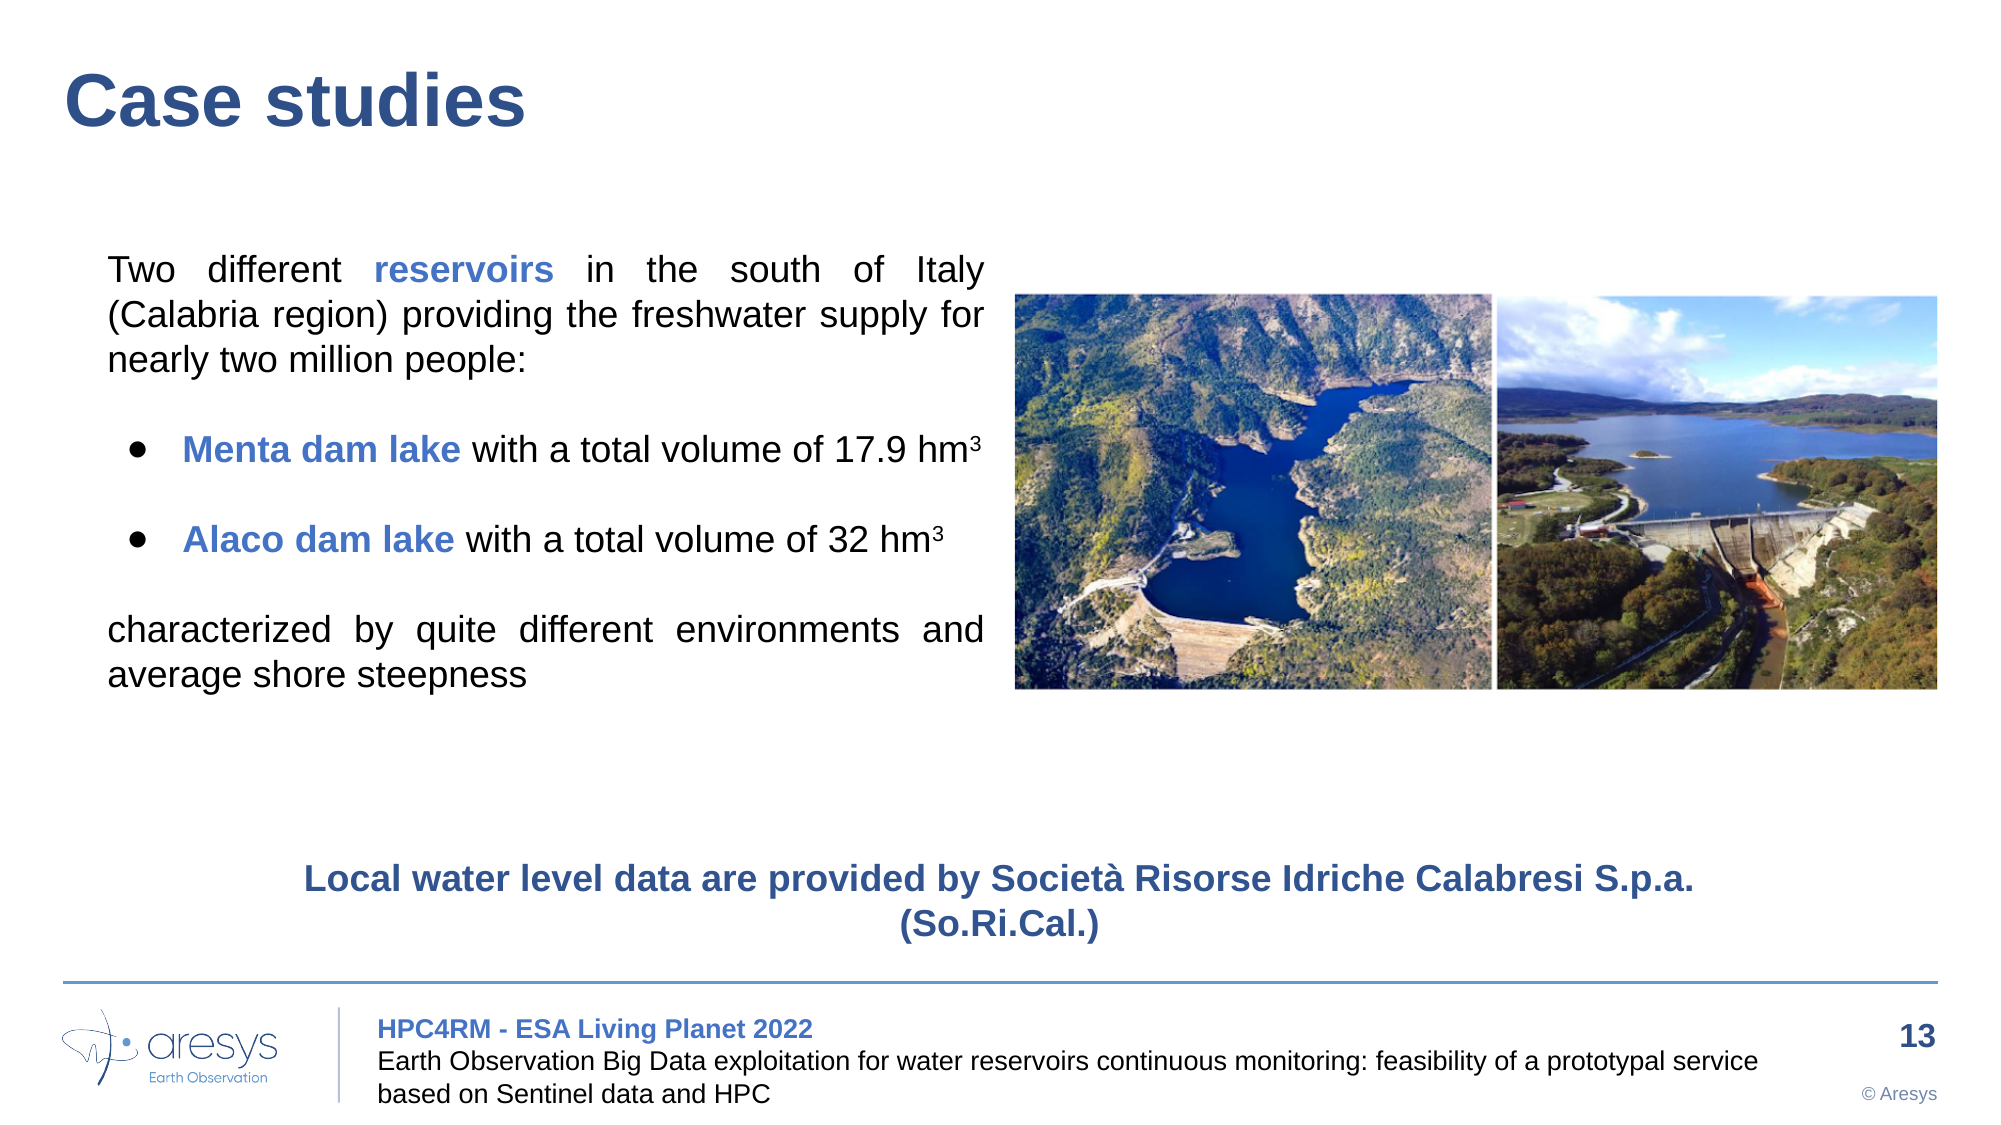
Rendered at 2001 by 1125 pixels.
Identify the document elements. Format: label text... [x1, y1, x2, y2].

text_box HPC4RM - ESA Living Planet 2022 Earth Observation Big Data exploitation for water reservoirs continuous monitoring: feasibility of a prototypal service based on Sentinel data and HPC [362, 996, 1819, 1124]
picture [1012, 283, 1948, 700]
text_box Local water level data are provided by Società Risorse Idriche Calabresi S.p.a. (So.Ri.Cal.) [278, 838, 1721, 959]
list Case studies [64, 61, 1936, 137]
text_box Two different reservoirs in the south of Italy (Calabria region) providing the freshwater supply for nearly two million people: Menta dam lake with a total volume of 17.9 hm3 Alaco dam lake with a total volume of 32 hm3 characterized by quite different environments and average shore steepness [92, 237, 1000, 703]
picture [62, 1009, 277, 1086]
